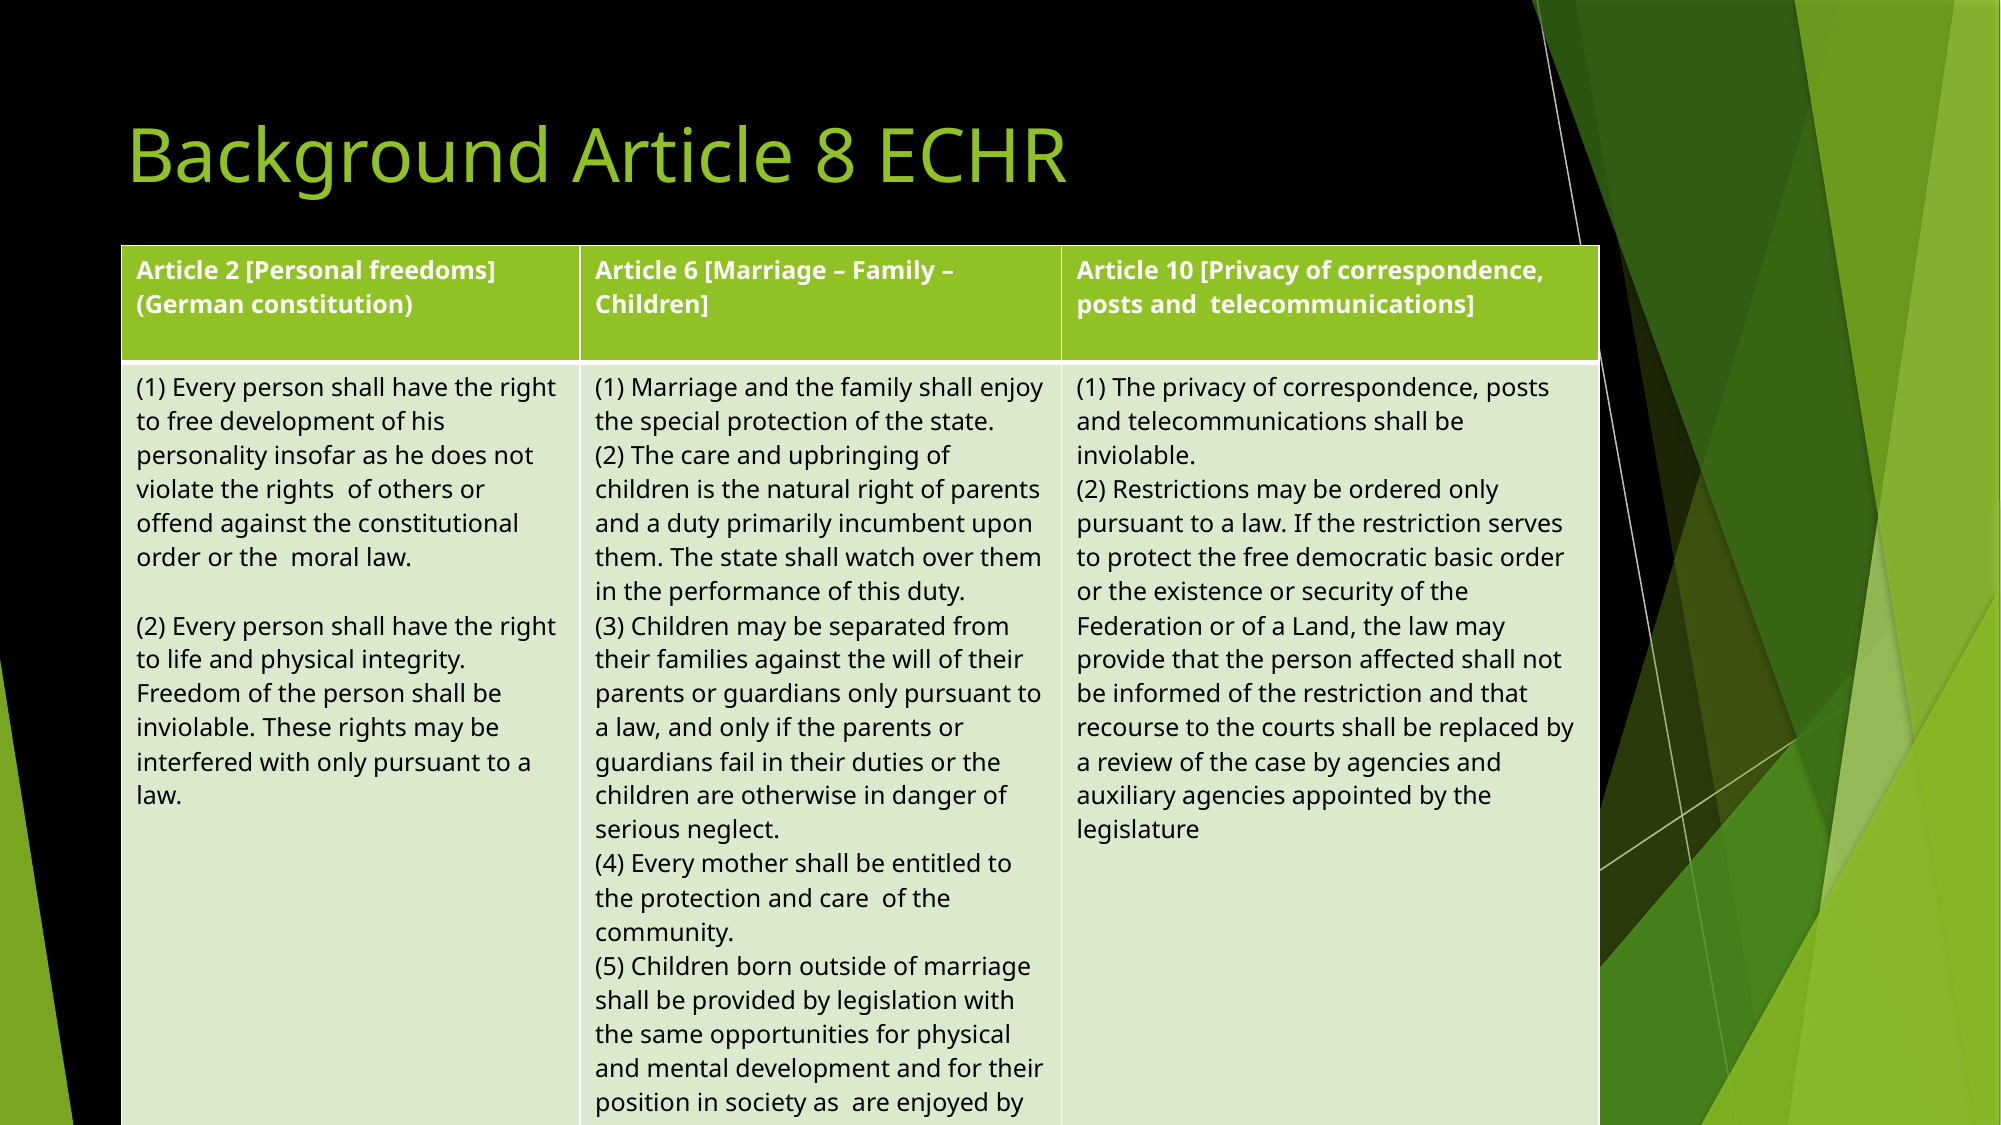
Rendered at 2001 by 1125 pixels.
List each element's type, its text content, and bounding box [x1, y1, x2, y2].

title Background Article 8 ECHR [111, 99, 1522, 317]
table_header Article 2 [Personal freedoms] (German constitution) [122, 246, 579, 360]
table_cell (1) Marriage and the family shall enjoy the special protection of the state. (2) The care and upbringing of children is the natural right of parents and a duty primarily incumbent upon them. The state shall watch over them in the performance of this duty. (3) Children may be separated from their families against the will of their parents or guardians only pursuant to a law, and only if the parents or guardians fail in their duties or the children are otherwise in danger of serious neglect. (4) Every mother shall be entitled to the protection and care of the community. (5) Children born outside of marriage shall be provided by legislation with the same opportunities for physical and mental development and for their position in society as are enjoyed by those born within marriage. [581, 365, 1061, 1125]
table_header Article 6 [Marriage – Family – Children] [581, 246, 1061, 360]
table_header Article 10 [Privacy of correspondence, posts and telecommunications] [1062, 246, 1598, 360]
table_cell (1) The privacy of correspondence, posts and telecommunications shall be inviolable. (2) Restrictions may be ordered only pursuant to a law. If the restriction serves to protect the free democratic basic order or the existence or security of the Federation or of a Land, the law may provide that the person affected shall not be informed of the restriction and that recourse to the courts shall be replaced by a review of the case by agencies and auxiliary agencies appointed by the legislature [1062, 365, 1598, 1125]
table_cell (1) Every person shall have the right to free development of his personality insofar as he does not violate the rights of others or offend against the constitutional order or the moral law. (2) Every person shall have the right to life and physical integrity. Freedom of the person shall be inviolable. These rights may be interfered with only pursuant to a law. [122, 365, 579, 1125]
